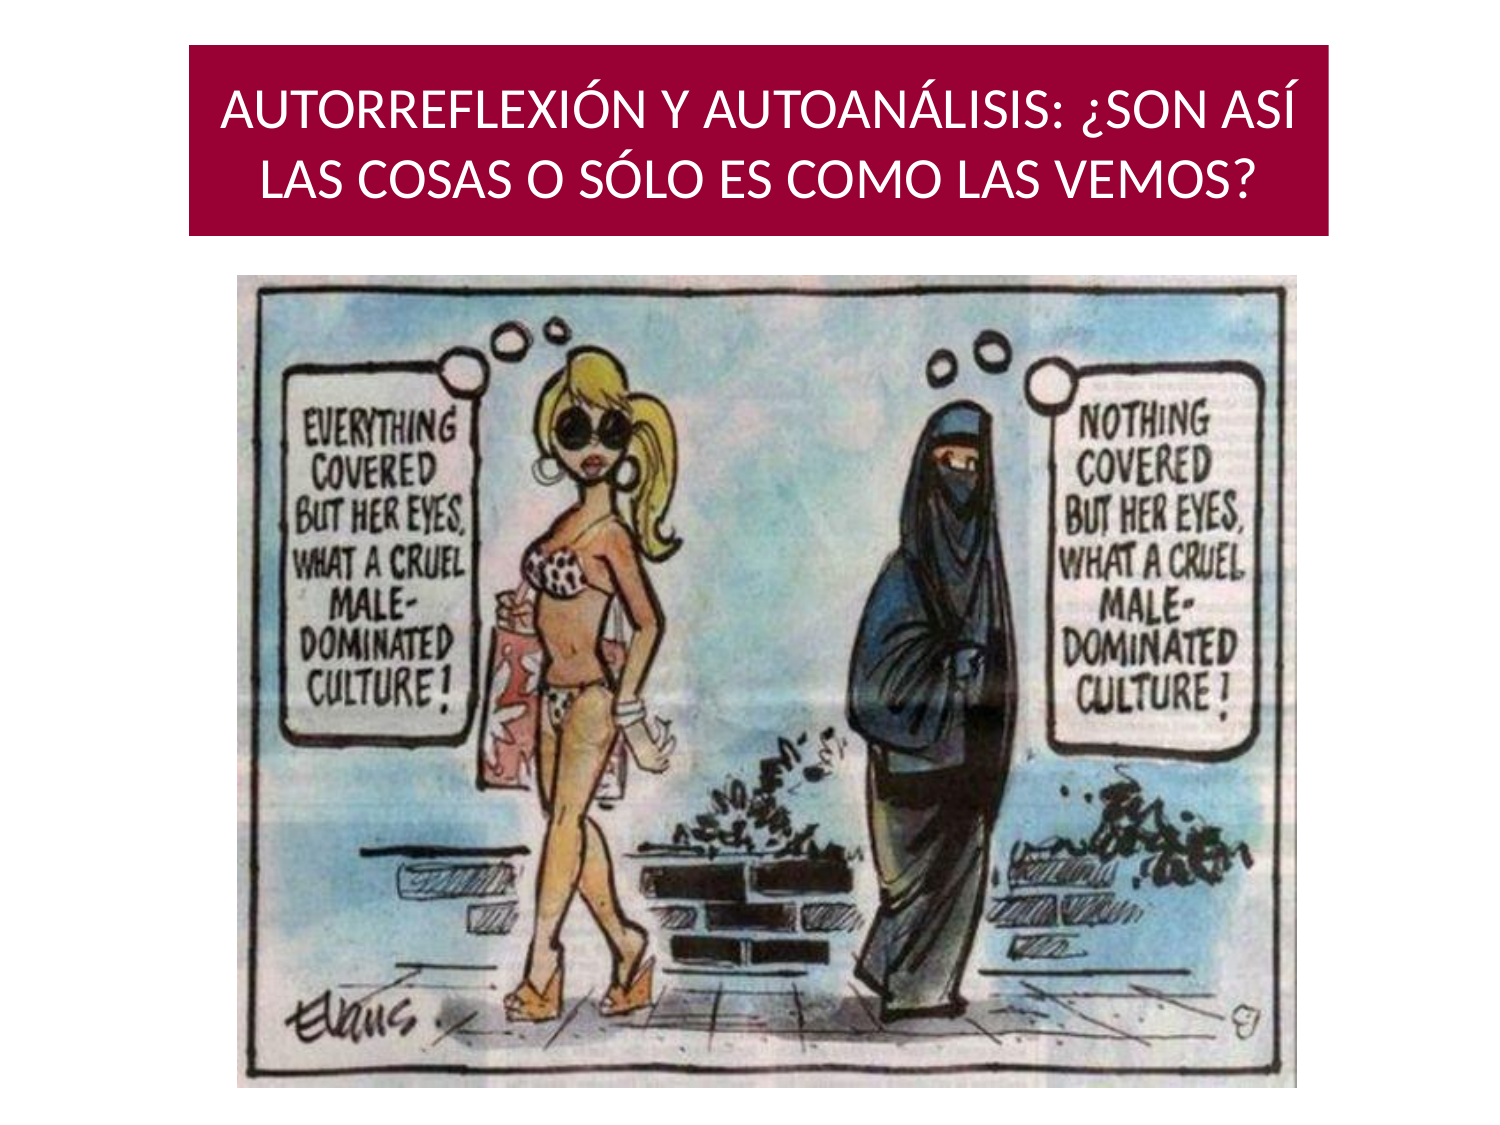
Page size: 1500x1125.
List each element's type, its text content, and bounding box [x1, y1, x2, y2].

text_box AUTORREFLEXIÓN Y AUTOANÁLISIS: ¿SON ASÍ LAS COSAS O SÓLO ES COMO LAS VEMOS? [189, 45, 1329, 236]
picture [237, 275, 1297, 1088]
